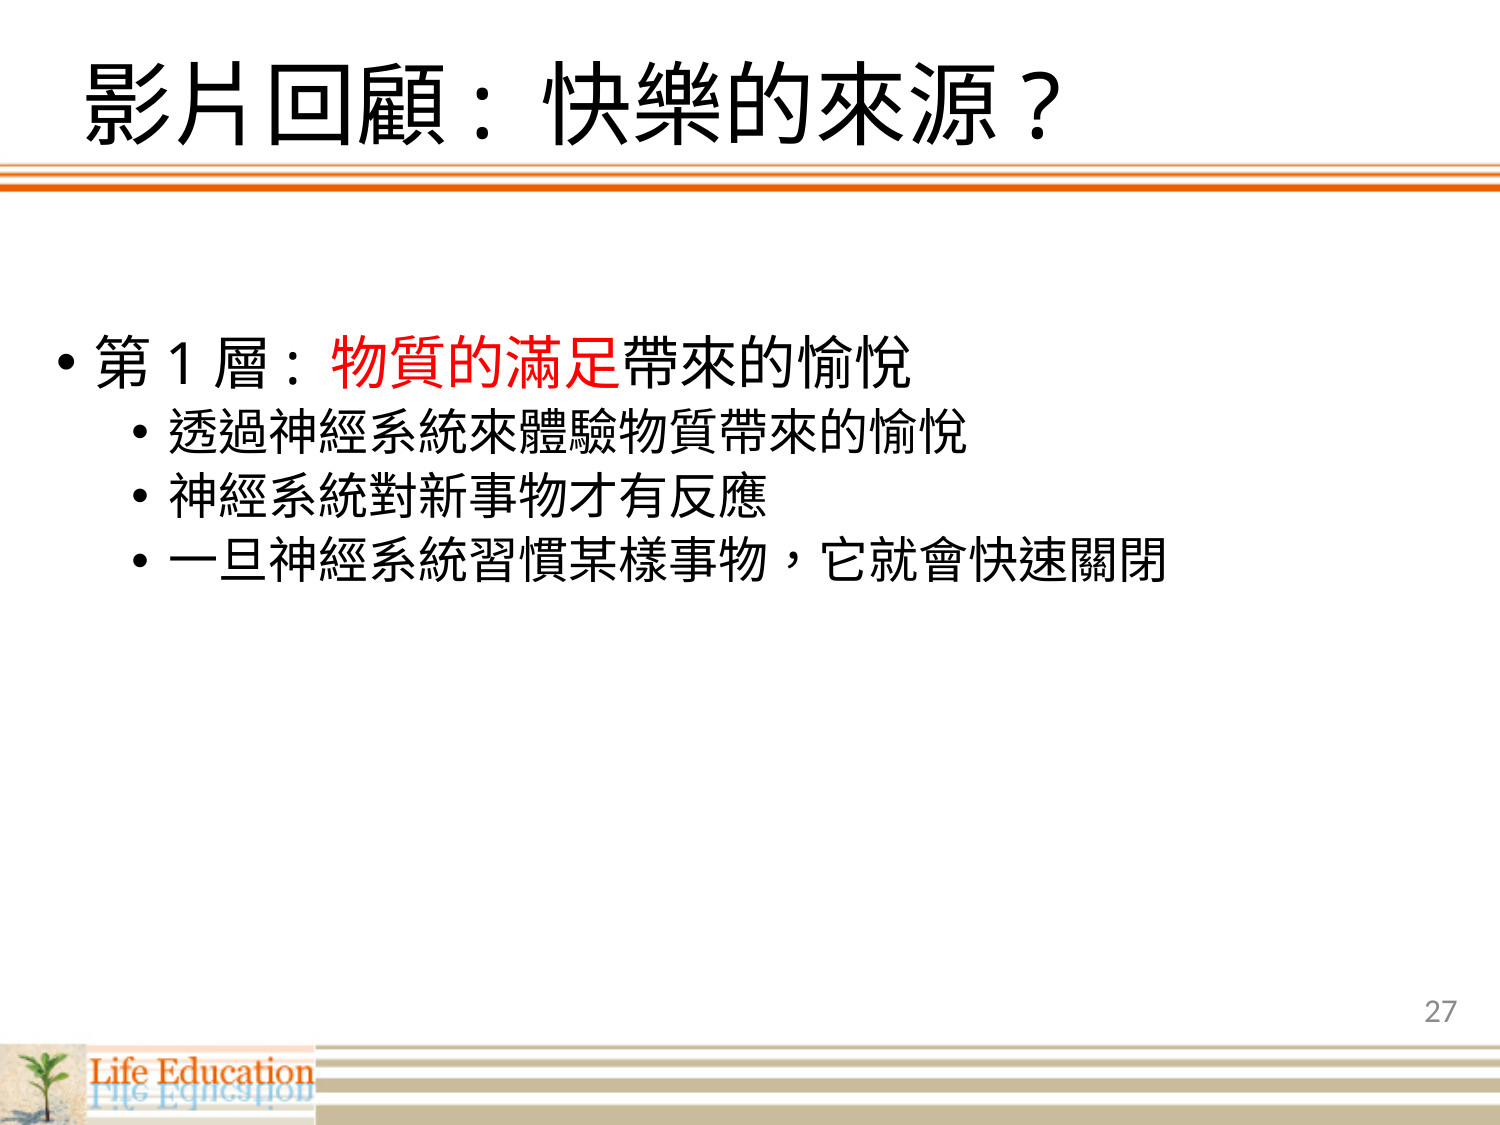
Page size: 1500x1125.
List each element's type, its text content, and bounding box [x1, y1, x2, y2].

title 影片回顧: 快樂的來源? [66, 0, 1360, 218]
list 第1層: 物質的滿足帶來的愉悅 透過神經系統來體驗物質帶來的愉悅 神經系統對新事物才有反應 一旦神經系統習慣某樣事物，它就會快速關閉 [41, 326, 1390, 1017]
slide_number 27 [1135, 979, 1473, 1040]
picture [0, 66, 1500, 1125]
